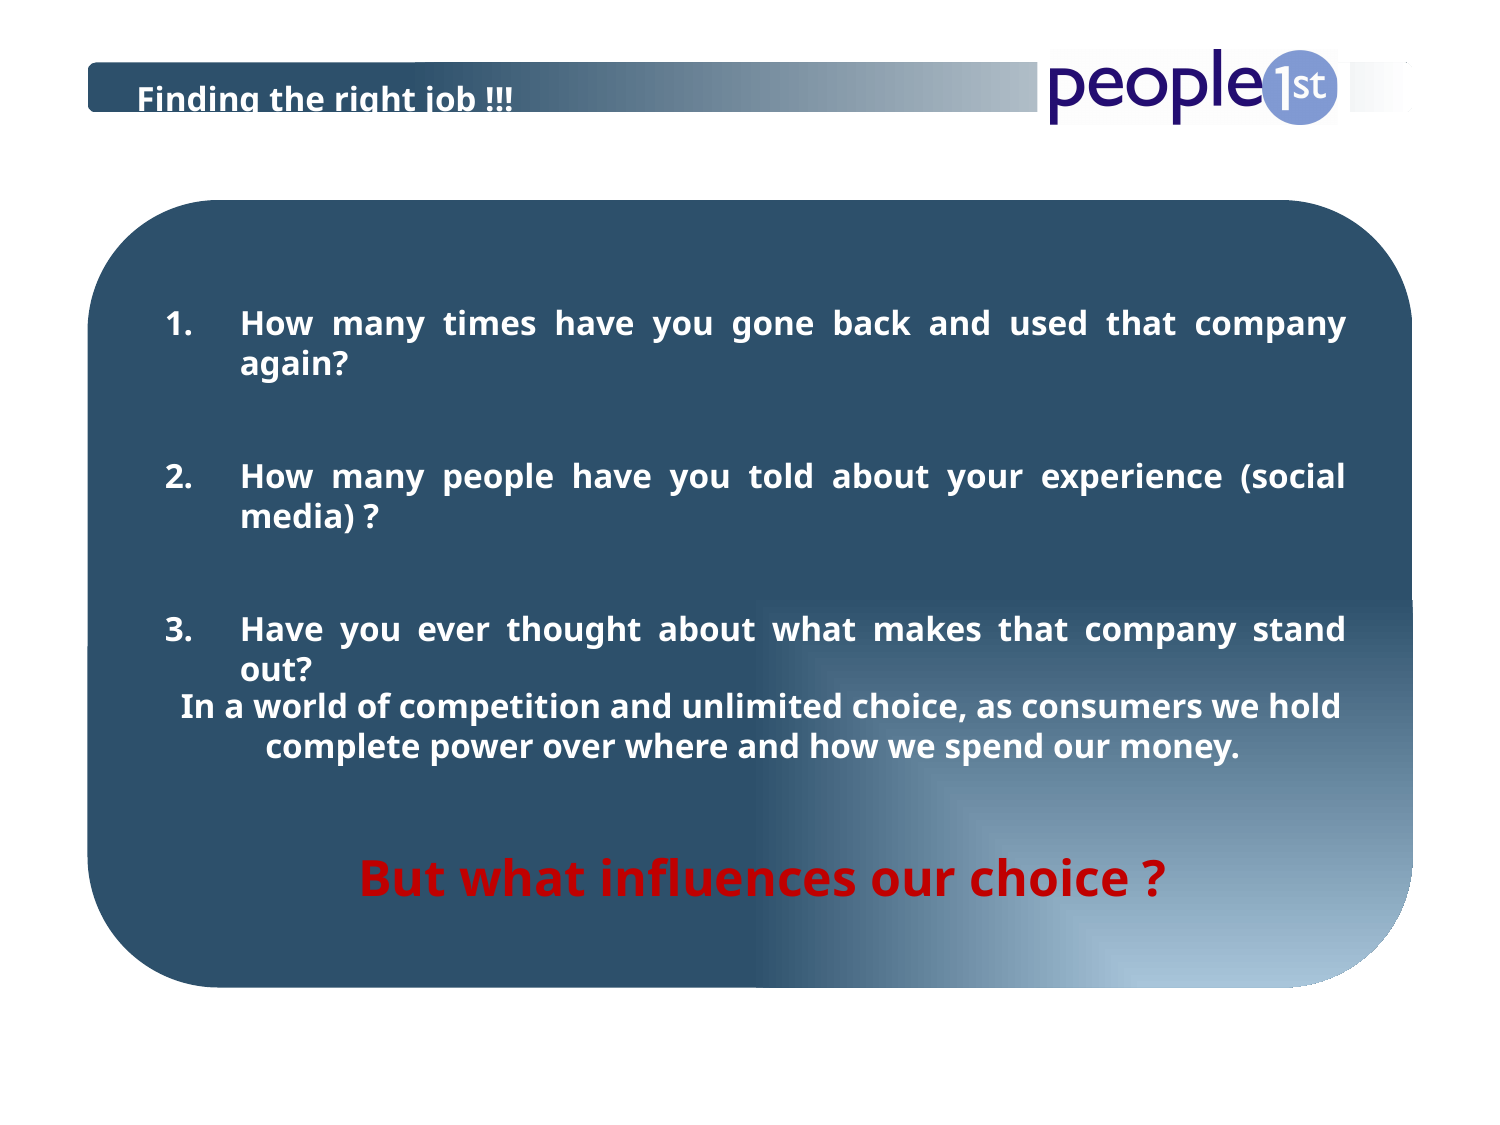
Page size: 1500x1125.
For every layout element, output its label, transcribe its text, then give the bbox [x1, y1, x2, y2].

text_box Finding the right job !!! [88, 100, 563, 126]
picture [1050, 49, 1338, 125]
text_box [86, 198, 1414, 989]
text_box In a world of competition and unlimited choice, as consumers we hold complete power over where and how we spend our money. But what influences our choice ? [149, 677, 1375, 914]
text_box How many times have you gone back and used that company again? How many people have you told about your experience (social media) ? Have you ever thought about what makes that company stand out? [149, 294, 1363, 677]
